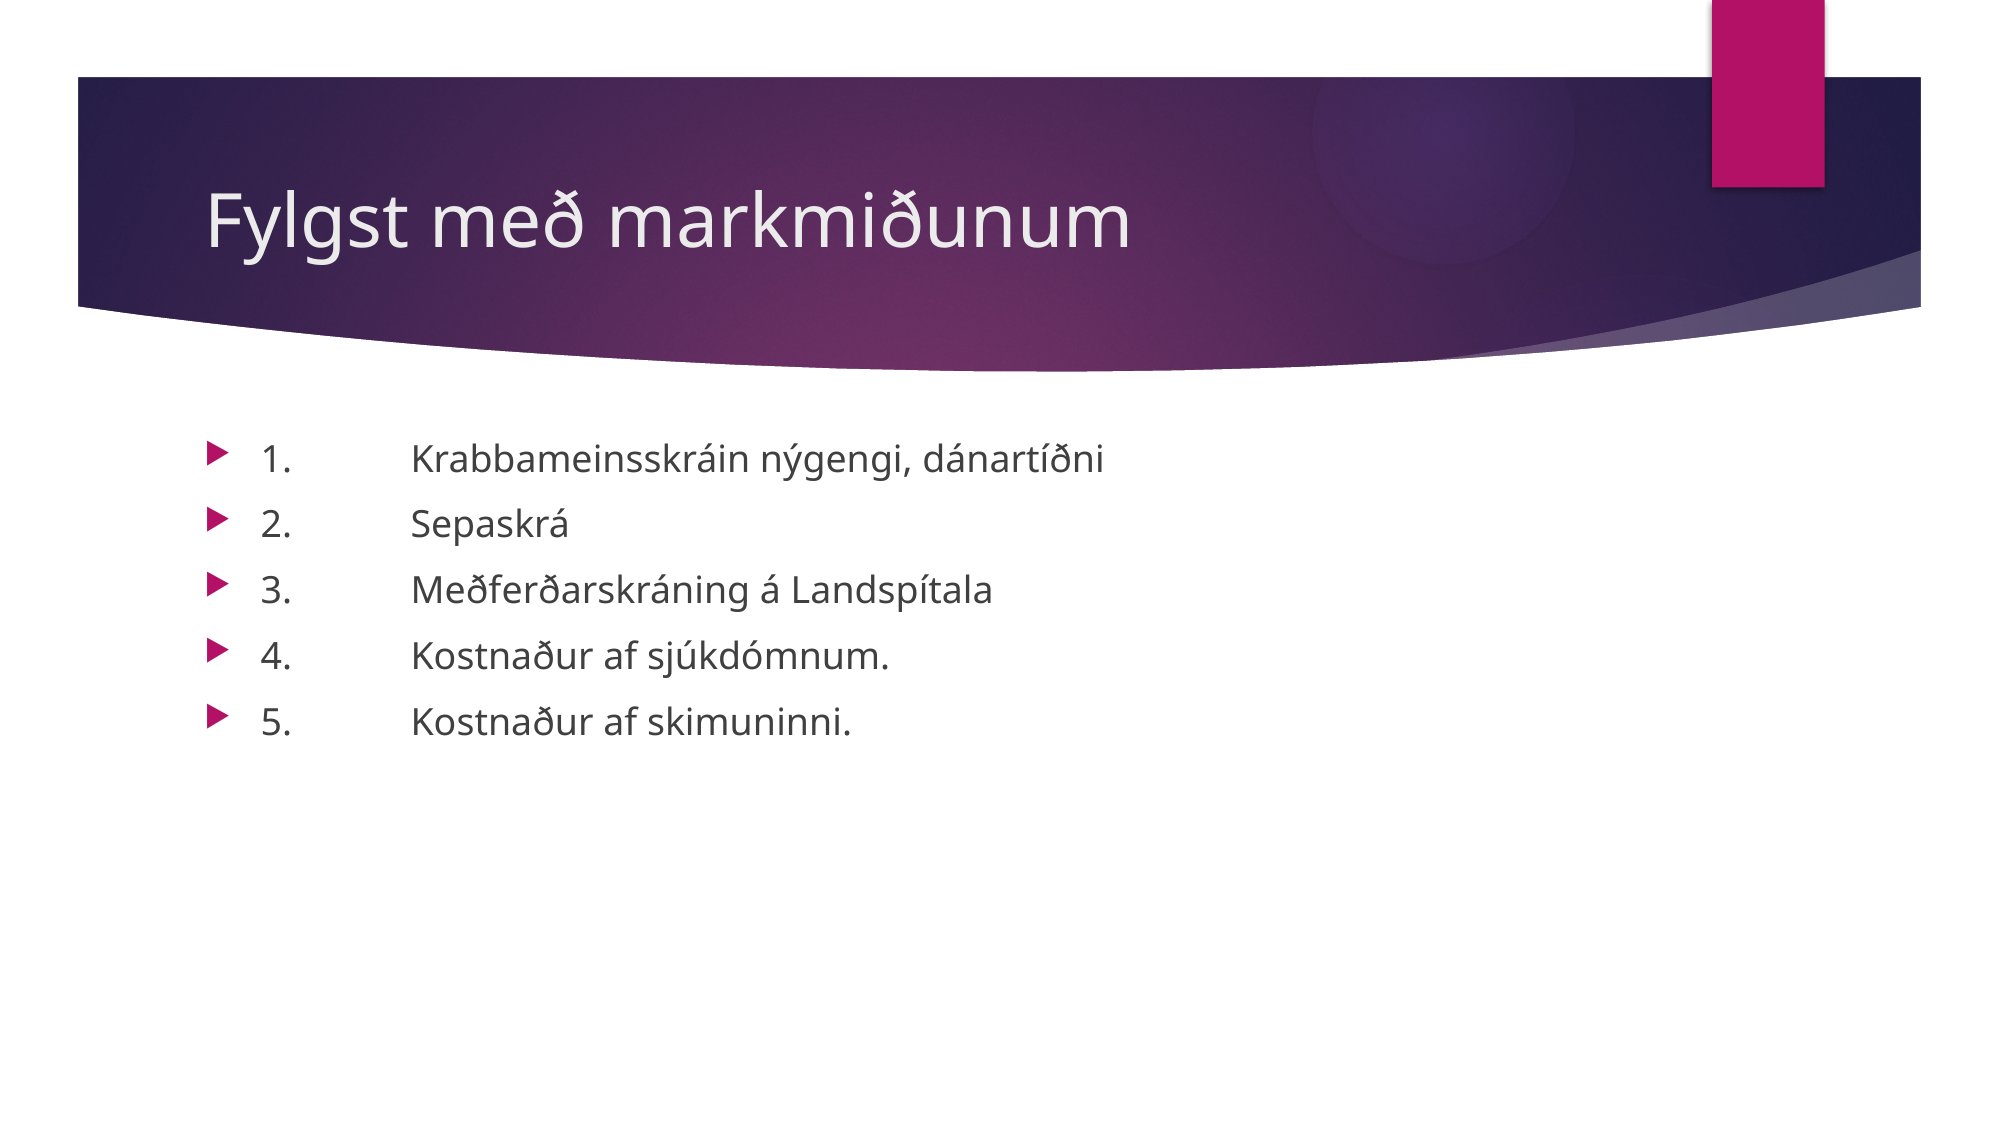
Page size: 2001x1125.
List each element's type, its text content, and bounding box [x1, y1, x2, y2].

title Fylgst með markmiðunum [189, 159, 1627, 276]
list 1. Krabbameinsskráin nýgengi, dánartíðni 2. Sepaskrá 3. Meðferðarskráning á Landspítala 4. Kostnaður af sjúkdómnum. 5. Kostnaður af skimuninni. [189, 427, 1638, 988]
